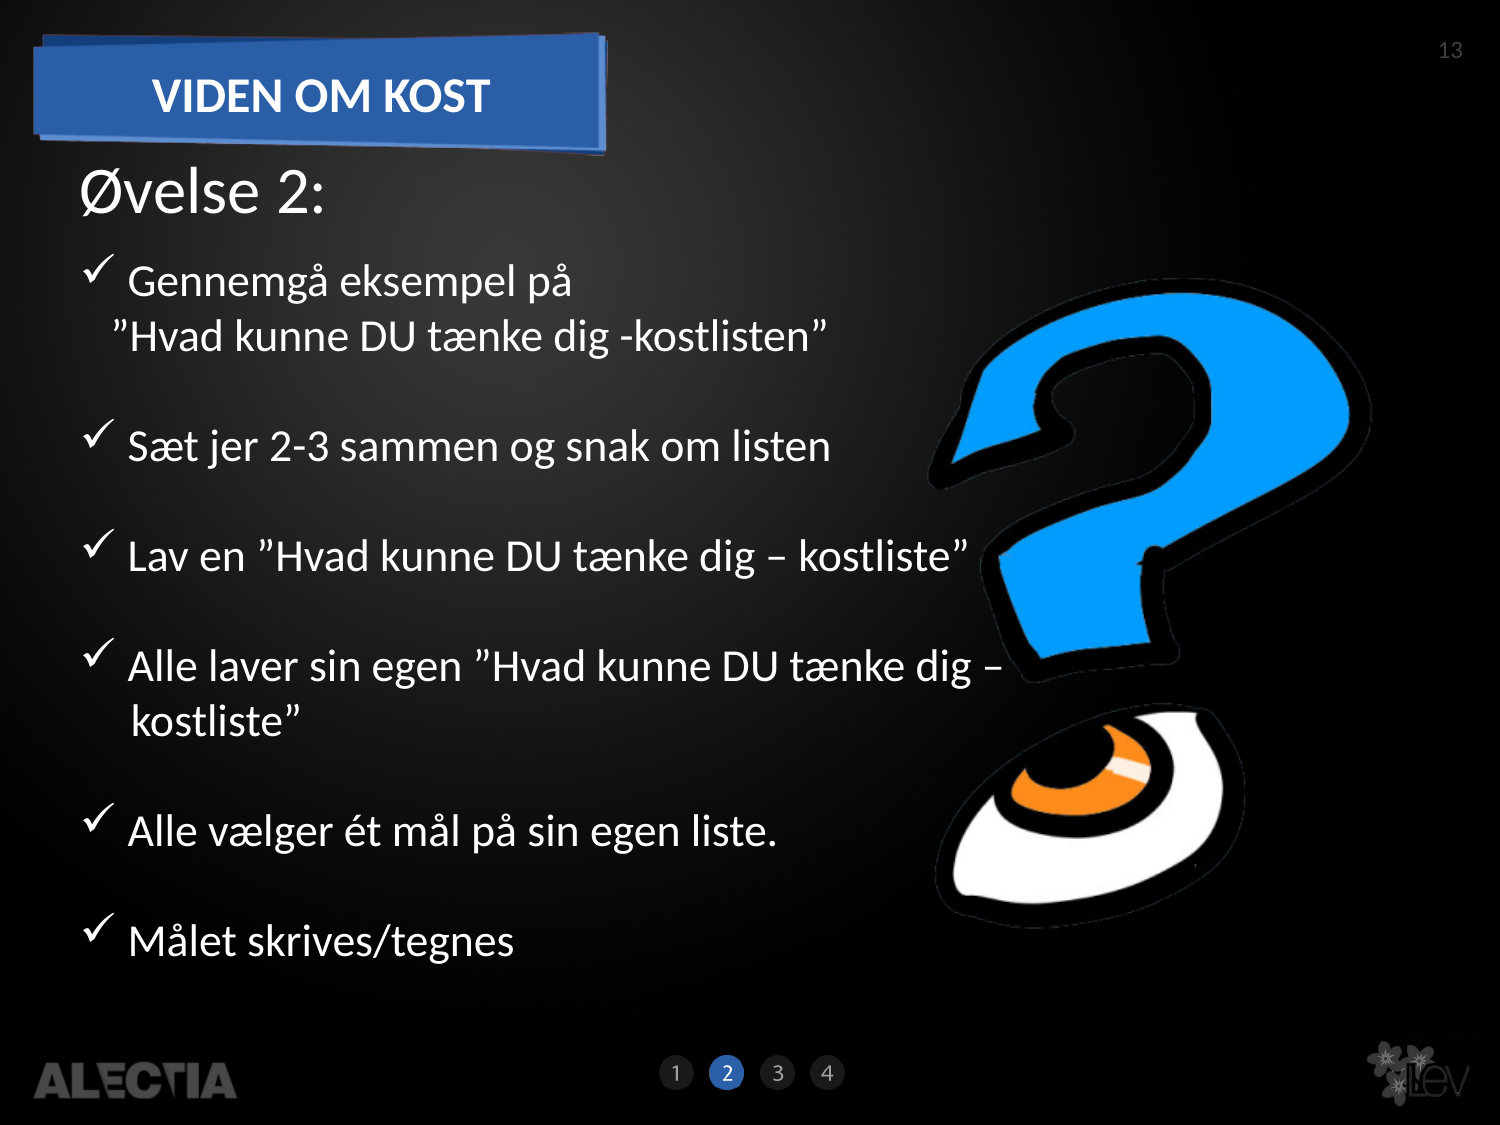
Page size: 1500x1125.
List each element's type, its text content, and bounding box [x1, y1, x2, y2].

text_box 13 [1127, 18, 1478, 79]
text_box VIDEN OM KOST [137, 54, 506, 130]
text_box Øvelse 2: [64, 113, 1306, 261]
text_box Gennemgå eksempel på ”Hvad kunne DU tænke dig -kostlisten” Sæt jer 2-3 sammen og snak om listen Lav en ”Hvad kunne DU tænke dig – kostliste” Alle laver sin egen ”Hvad kunne DU tænke dig – kostliste” Alle vælger ét mål på sin egen liste. Målet skrives/tegnes [64, 243, 1078, 1125]
picture [631, 1030, 883, 1107]
picture [0, 0, 1500, 1125]
